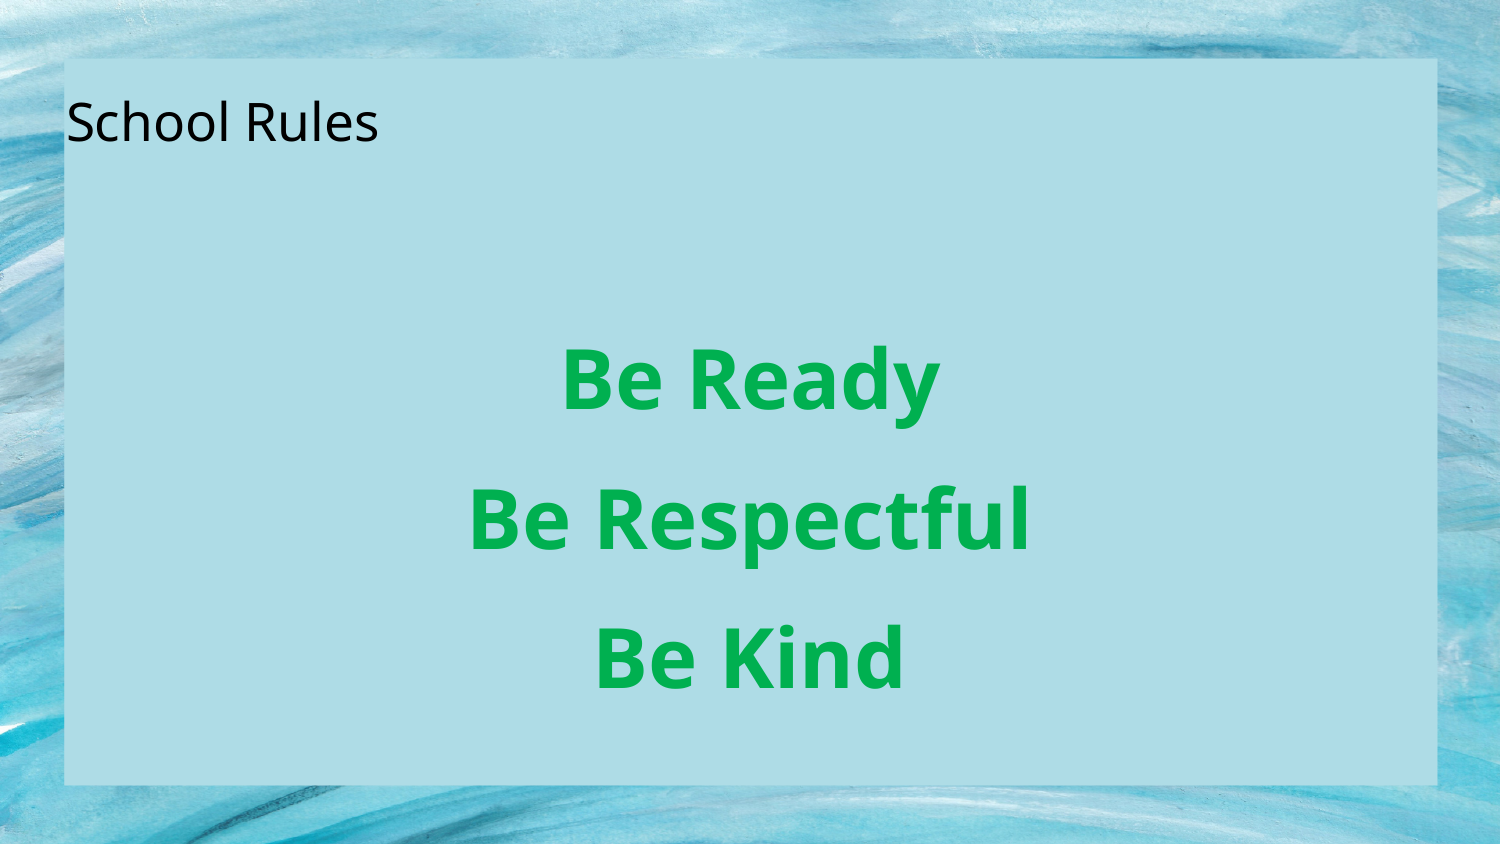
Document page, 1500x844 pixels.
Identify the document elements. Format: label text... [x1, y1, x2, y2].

title School Rules [51, 72, 1449, 167]
picture [0, 0, 1500, 844]
list Be Ready Be Respectful Be Kind [51, 296, 1449, 750]
